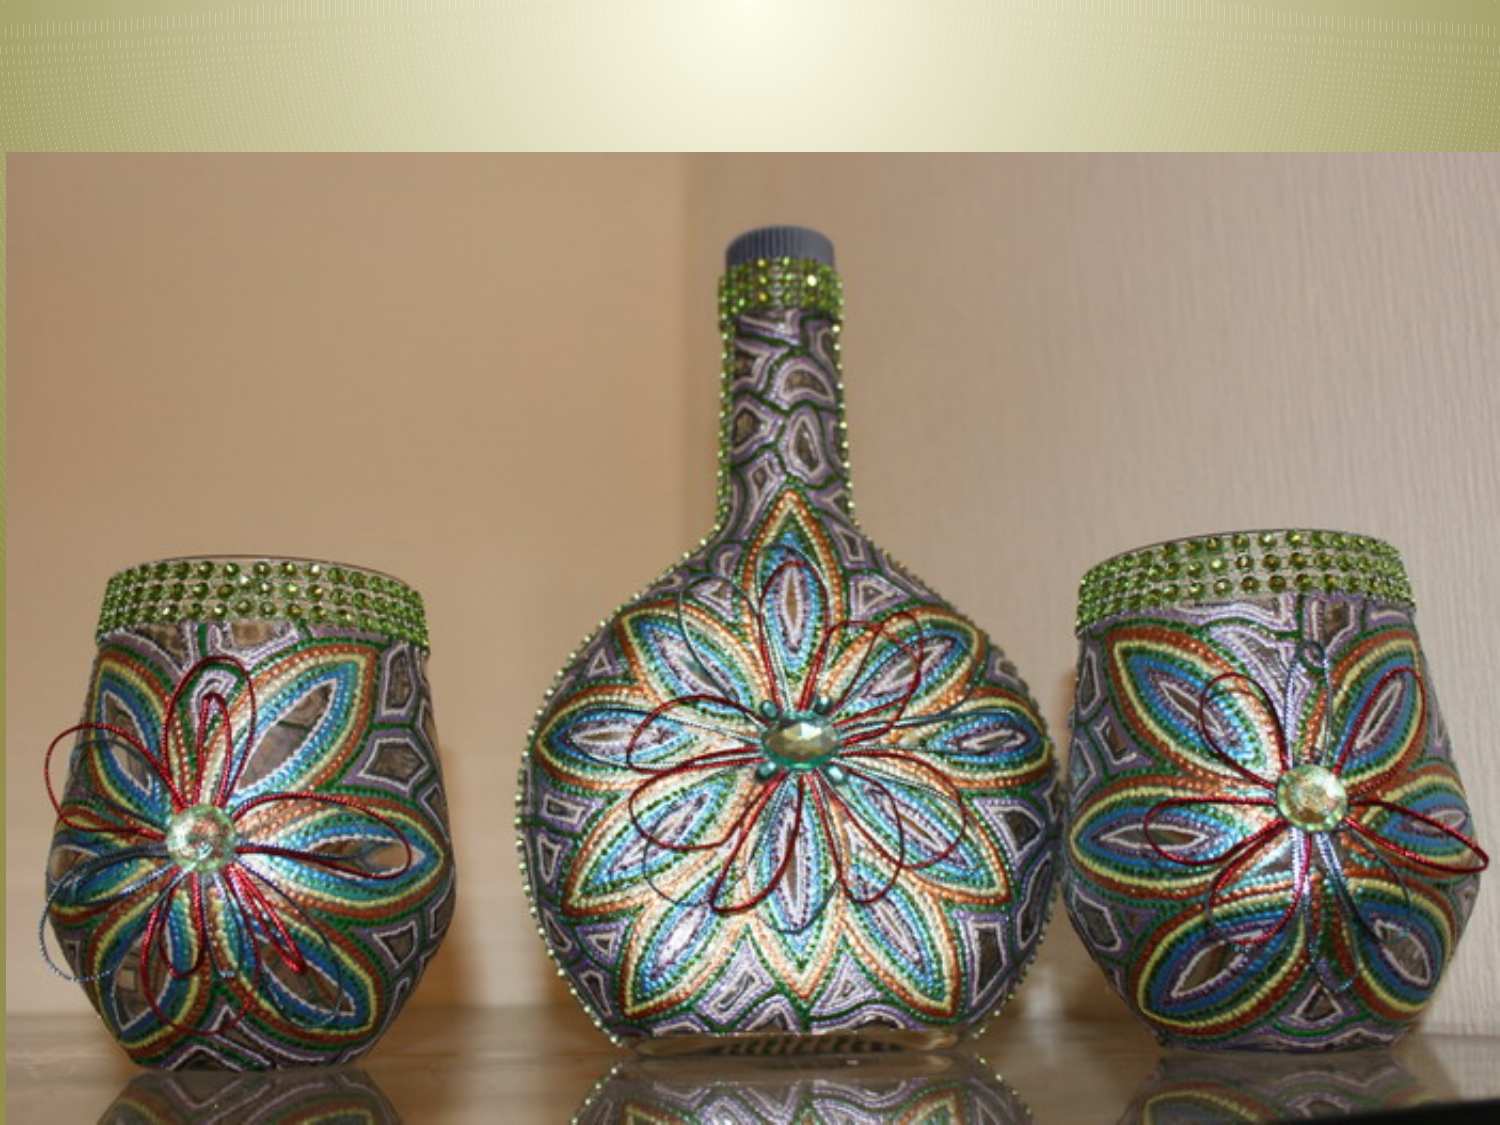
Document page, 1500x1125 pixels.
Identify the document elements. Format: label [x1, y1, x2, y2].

list [6, 152, 1500, 1125]
